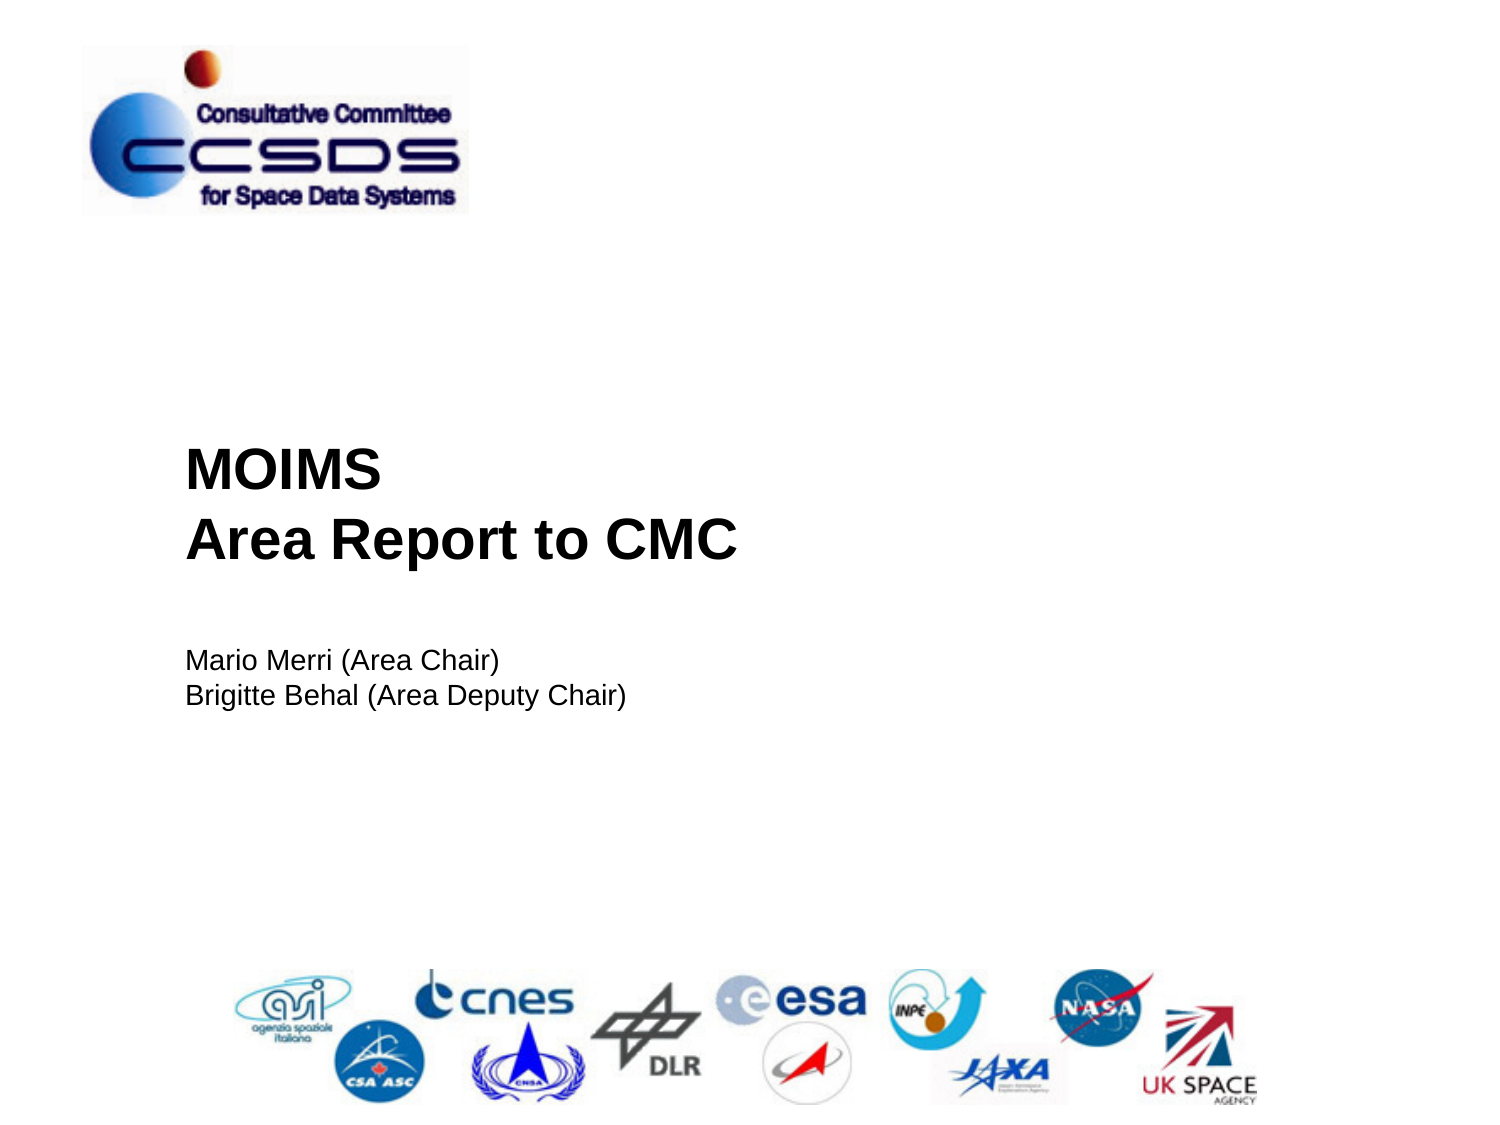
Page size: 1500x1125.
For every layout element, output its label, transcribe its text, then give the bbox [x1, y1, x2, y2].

picture [82, 45, 469, 216]
text_box MOIMS Area Report to CMC Mario Merri (Area Chair) Brigitte Behal (Area Deputy Chair) [170, 423, 1154, 719]
picture [233, 969, 1257, 1105]
